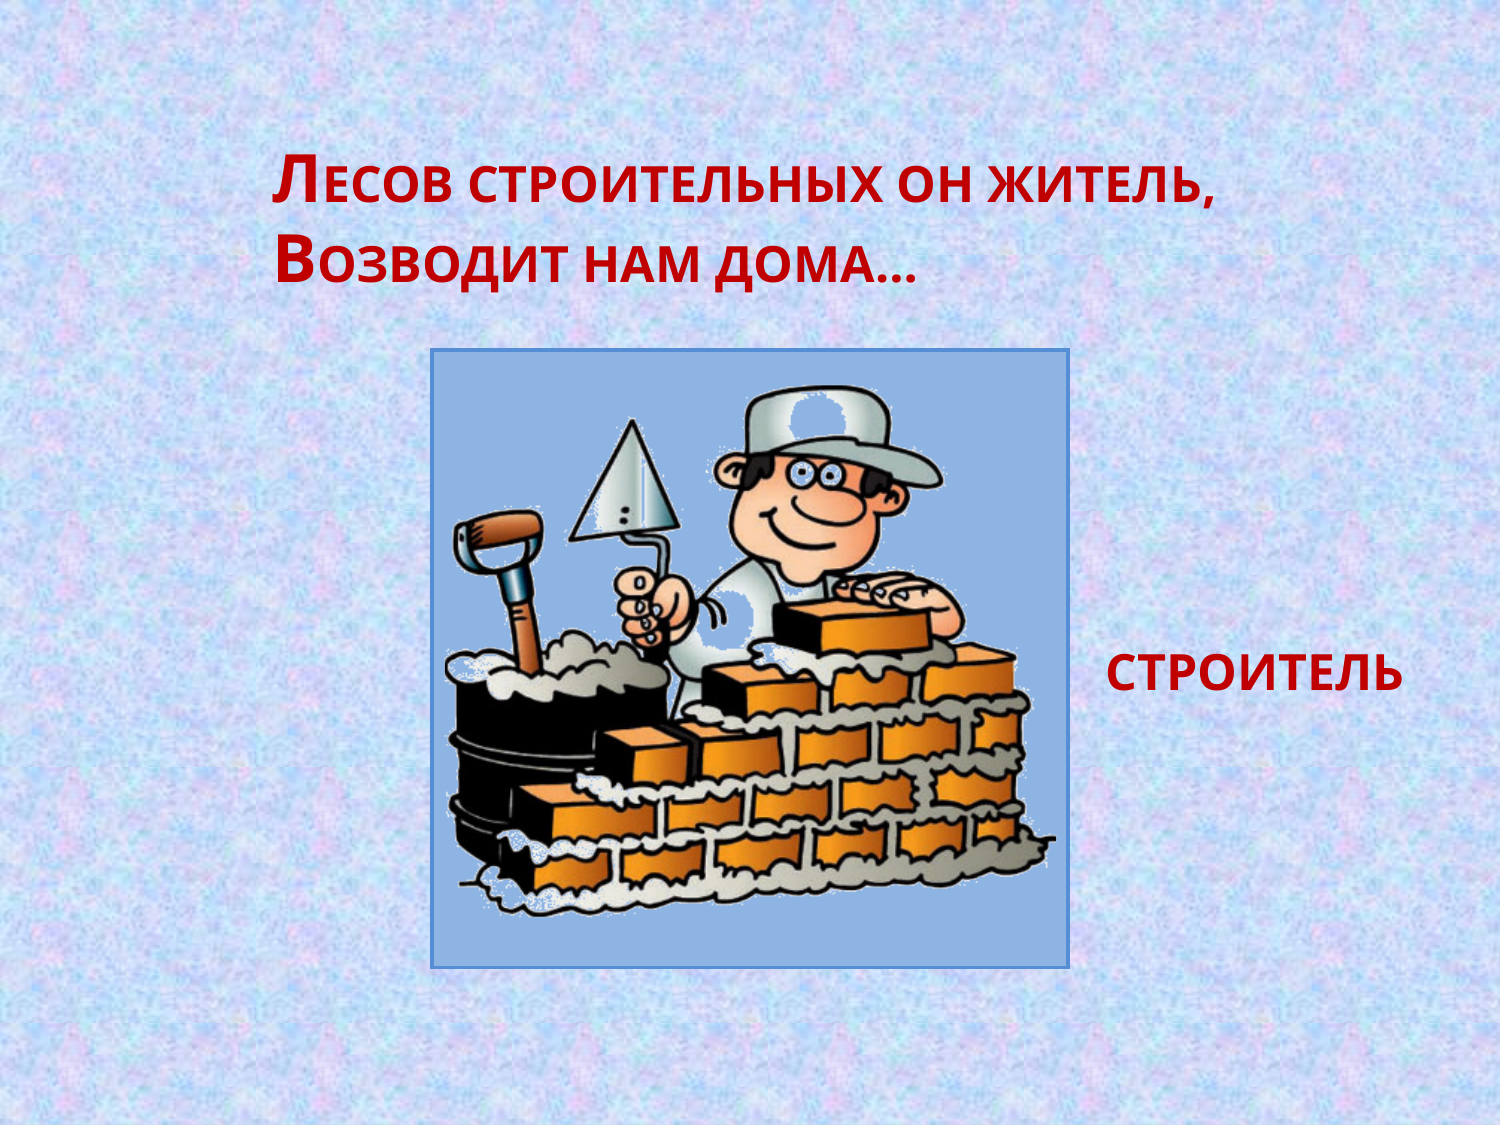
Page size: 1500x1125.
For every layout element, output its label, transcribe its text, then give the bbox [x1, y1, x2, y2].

text_box ЛЕСОВ СТРОИТЕЛЬНЫХ ОН ЖИТЕЛЬ, ВОЗВОДИТ НАМ ДОМА… [257, 128, 1243, 304]
text_box СТРОИТЕЛЬ [1090, 632, 1420, 708]
picture [0, 0, 1500, 1125]
